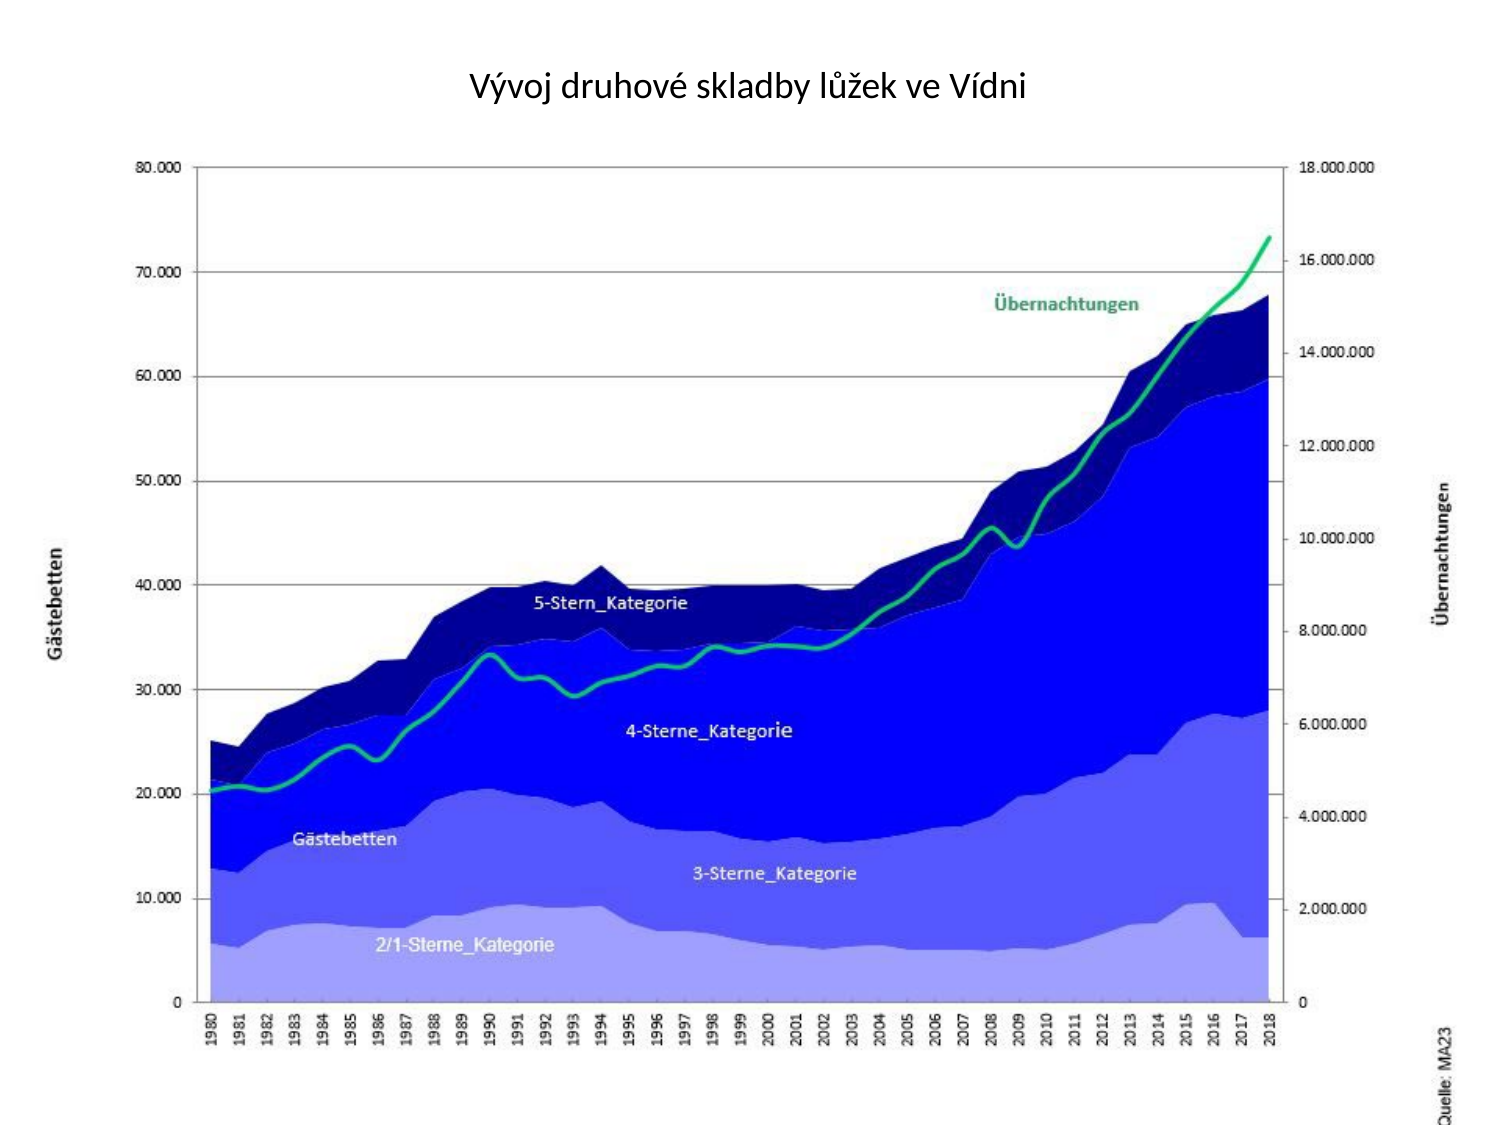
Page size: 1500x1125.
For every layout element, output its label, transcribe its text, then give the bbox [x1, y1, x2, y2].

text_box Vývoj druhové skladby lůžek ve Vídni [454, 50, 1205, 110]
picture [30, 111, 1469, 1125]
